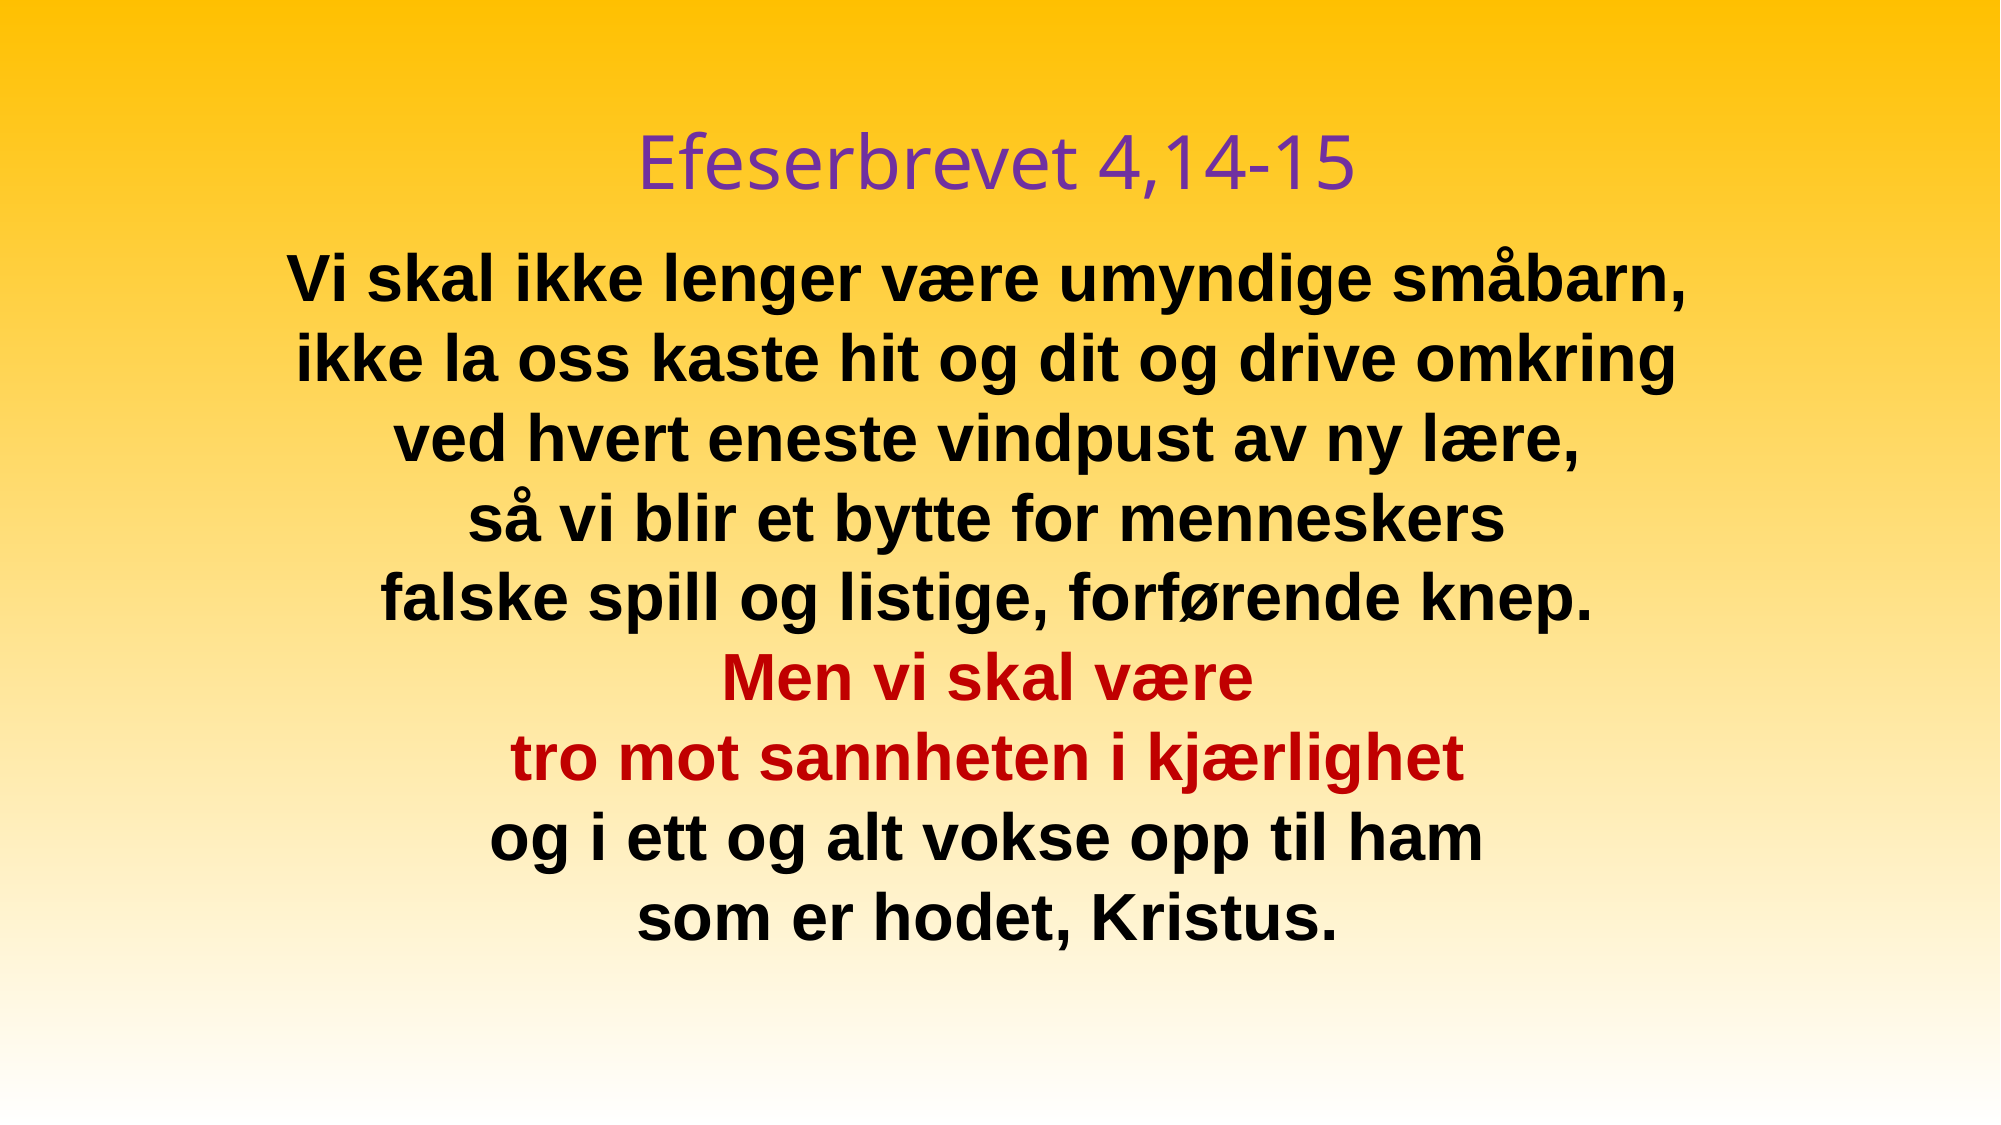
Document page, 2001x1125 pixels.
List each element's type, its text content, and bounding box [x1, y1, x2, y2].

text_box Efeserbrevet 4,14-15 Vi skal ikke lenger være umyndige småbarn, ikke la oss kaste hit og dit og drive omkring ved hvert eneste vindpust av ny lære, så vi blir et bytte for menneskers falske spill og listige, forførende knep. Men vi skal være tro mot sannheten i kjærlighet og i ett og alt vokse opp til ham som er hodet, Kristus. [249, 107, 1745, 962]
